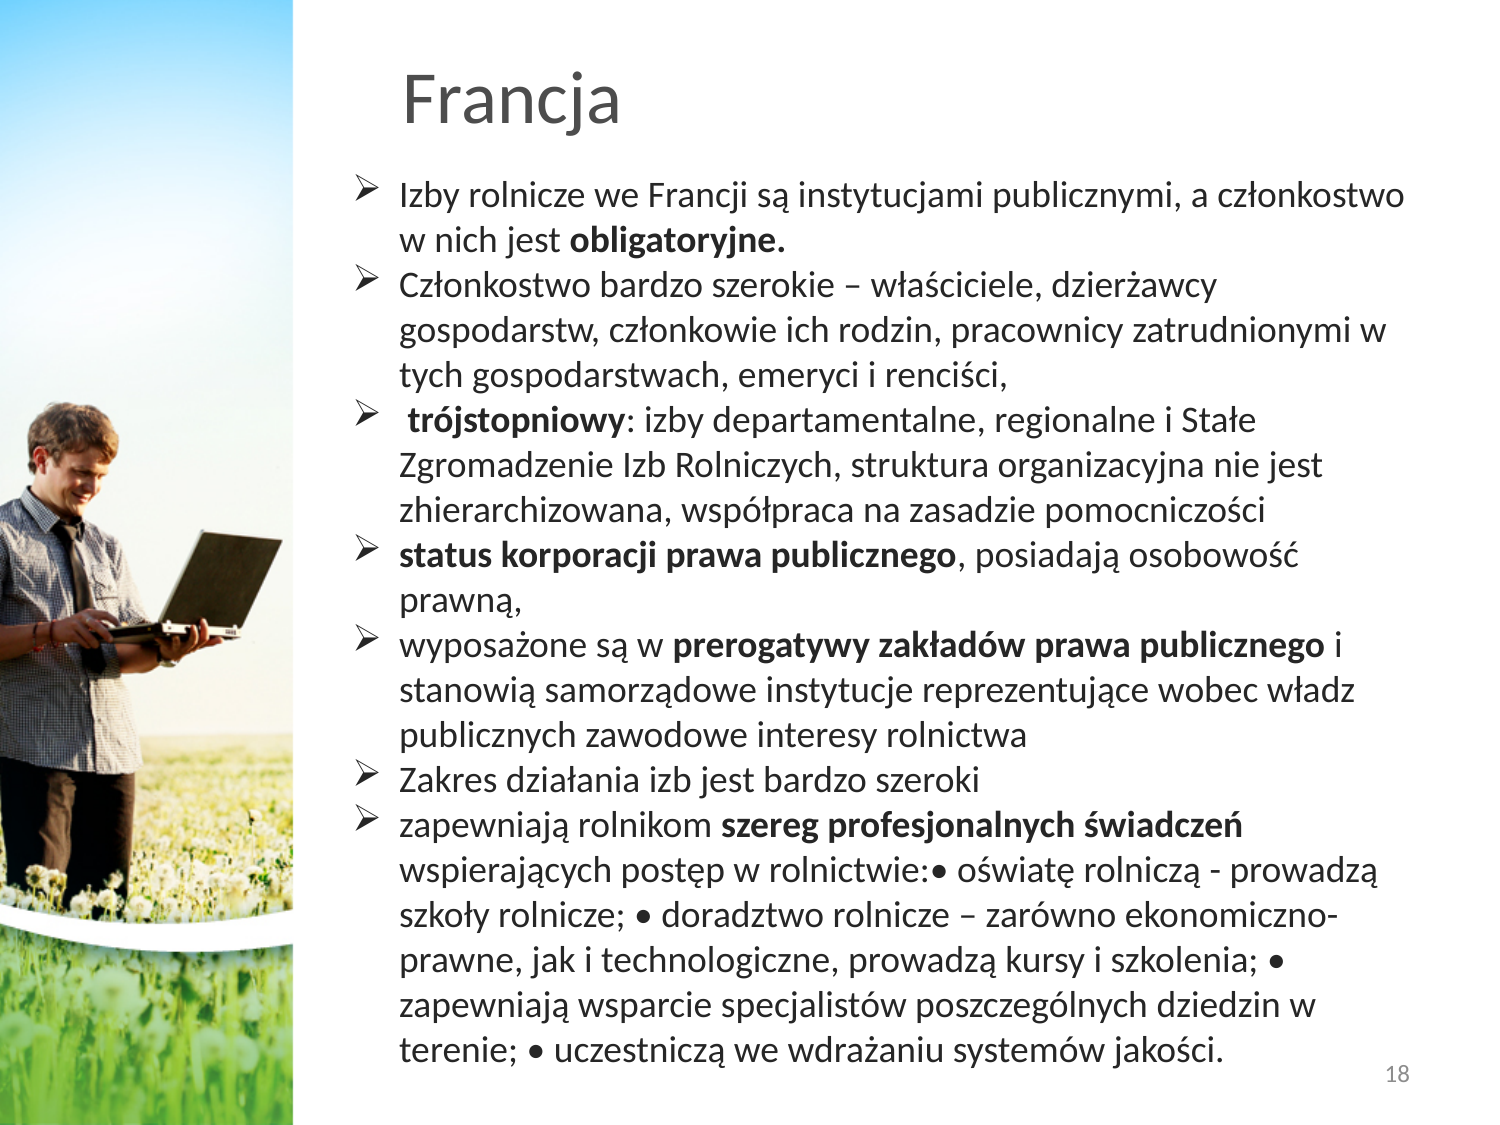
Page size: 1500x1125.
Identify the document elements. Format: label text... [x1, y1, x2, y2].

title Francja [387, 24, 1463, 163]
picture [0, 0, 1500, 1125]
text_box Izby rolnicze we Francji są instytucjami publicznymi, a członkostwo w nich jest obligatoryjne. Członkostwo bardzo szerokie – właściciele, dzierżawcy gospodarstw, członkowie ich rodzin, pracownicy zatrudnionymi w tych gospodarstwach, emeryci i renciści, trójstopniowy: izby departamentalne, regionalne i Stałe Zgromadzenie Izb Rolniczych, struktura organizacyjna nie jest zhierarchizowana, współpraca na zasadzie pomocniczości status korporacji prawa publicznego, posiadają osobowość prawną, wyposażone są w prerogatywy zakładów prawa publicznego i stanowią samorządowe instytucje reprezentujące wobec władz publicznych zawodowe interesy rolnictwa Zakres działania izb jest bardzo szeroki zapewniają rolnikom szereg profesjonalnych świadczeń wspierających postęp w rolnictwie:• oświatę rolniczą - prowadzą szkoły rolnicze; • doradztwo rolnicze – zarówno ekonomiczno-prawne, jak i technologiczne, prowadzą kursy i szkolenia; • zapewniają wsparcie specjalistów poszczególnych dziedzin w terenie; • uczestniczą we wdrażaniu systemów jakości. [337, 162, 1425, 1123]
